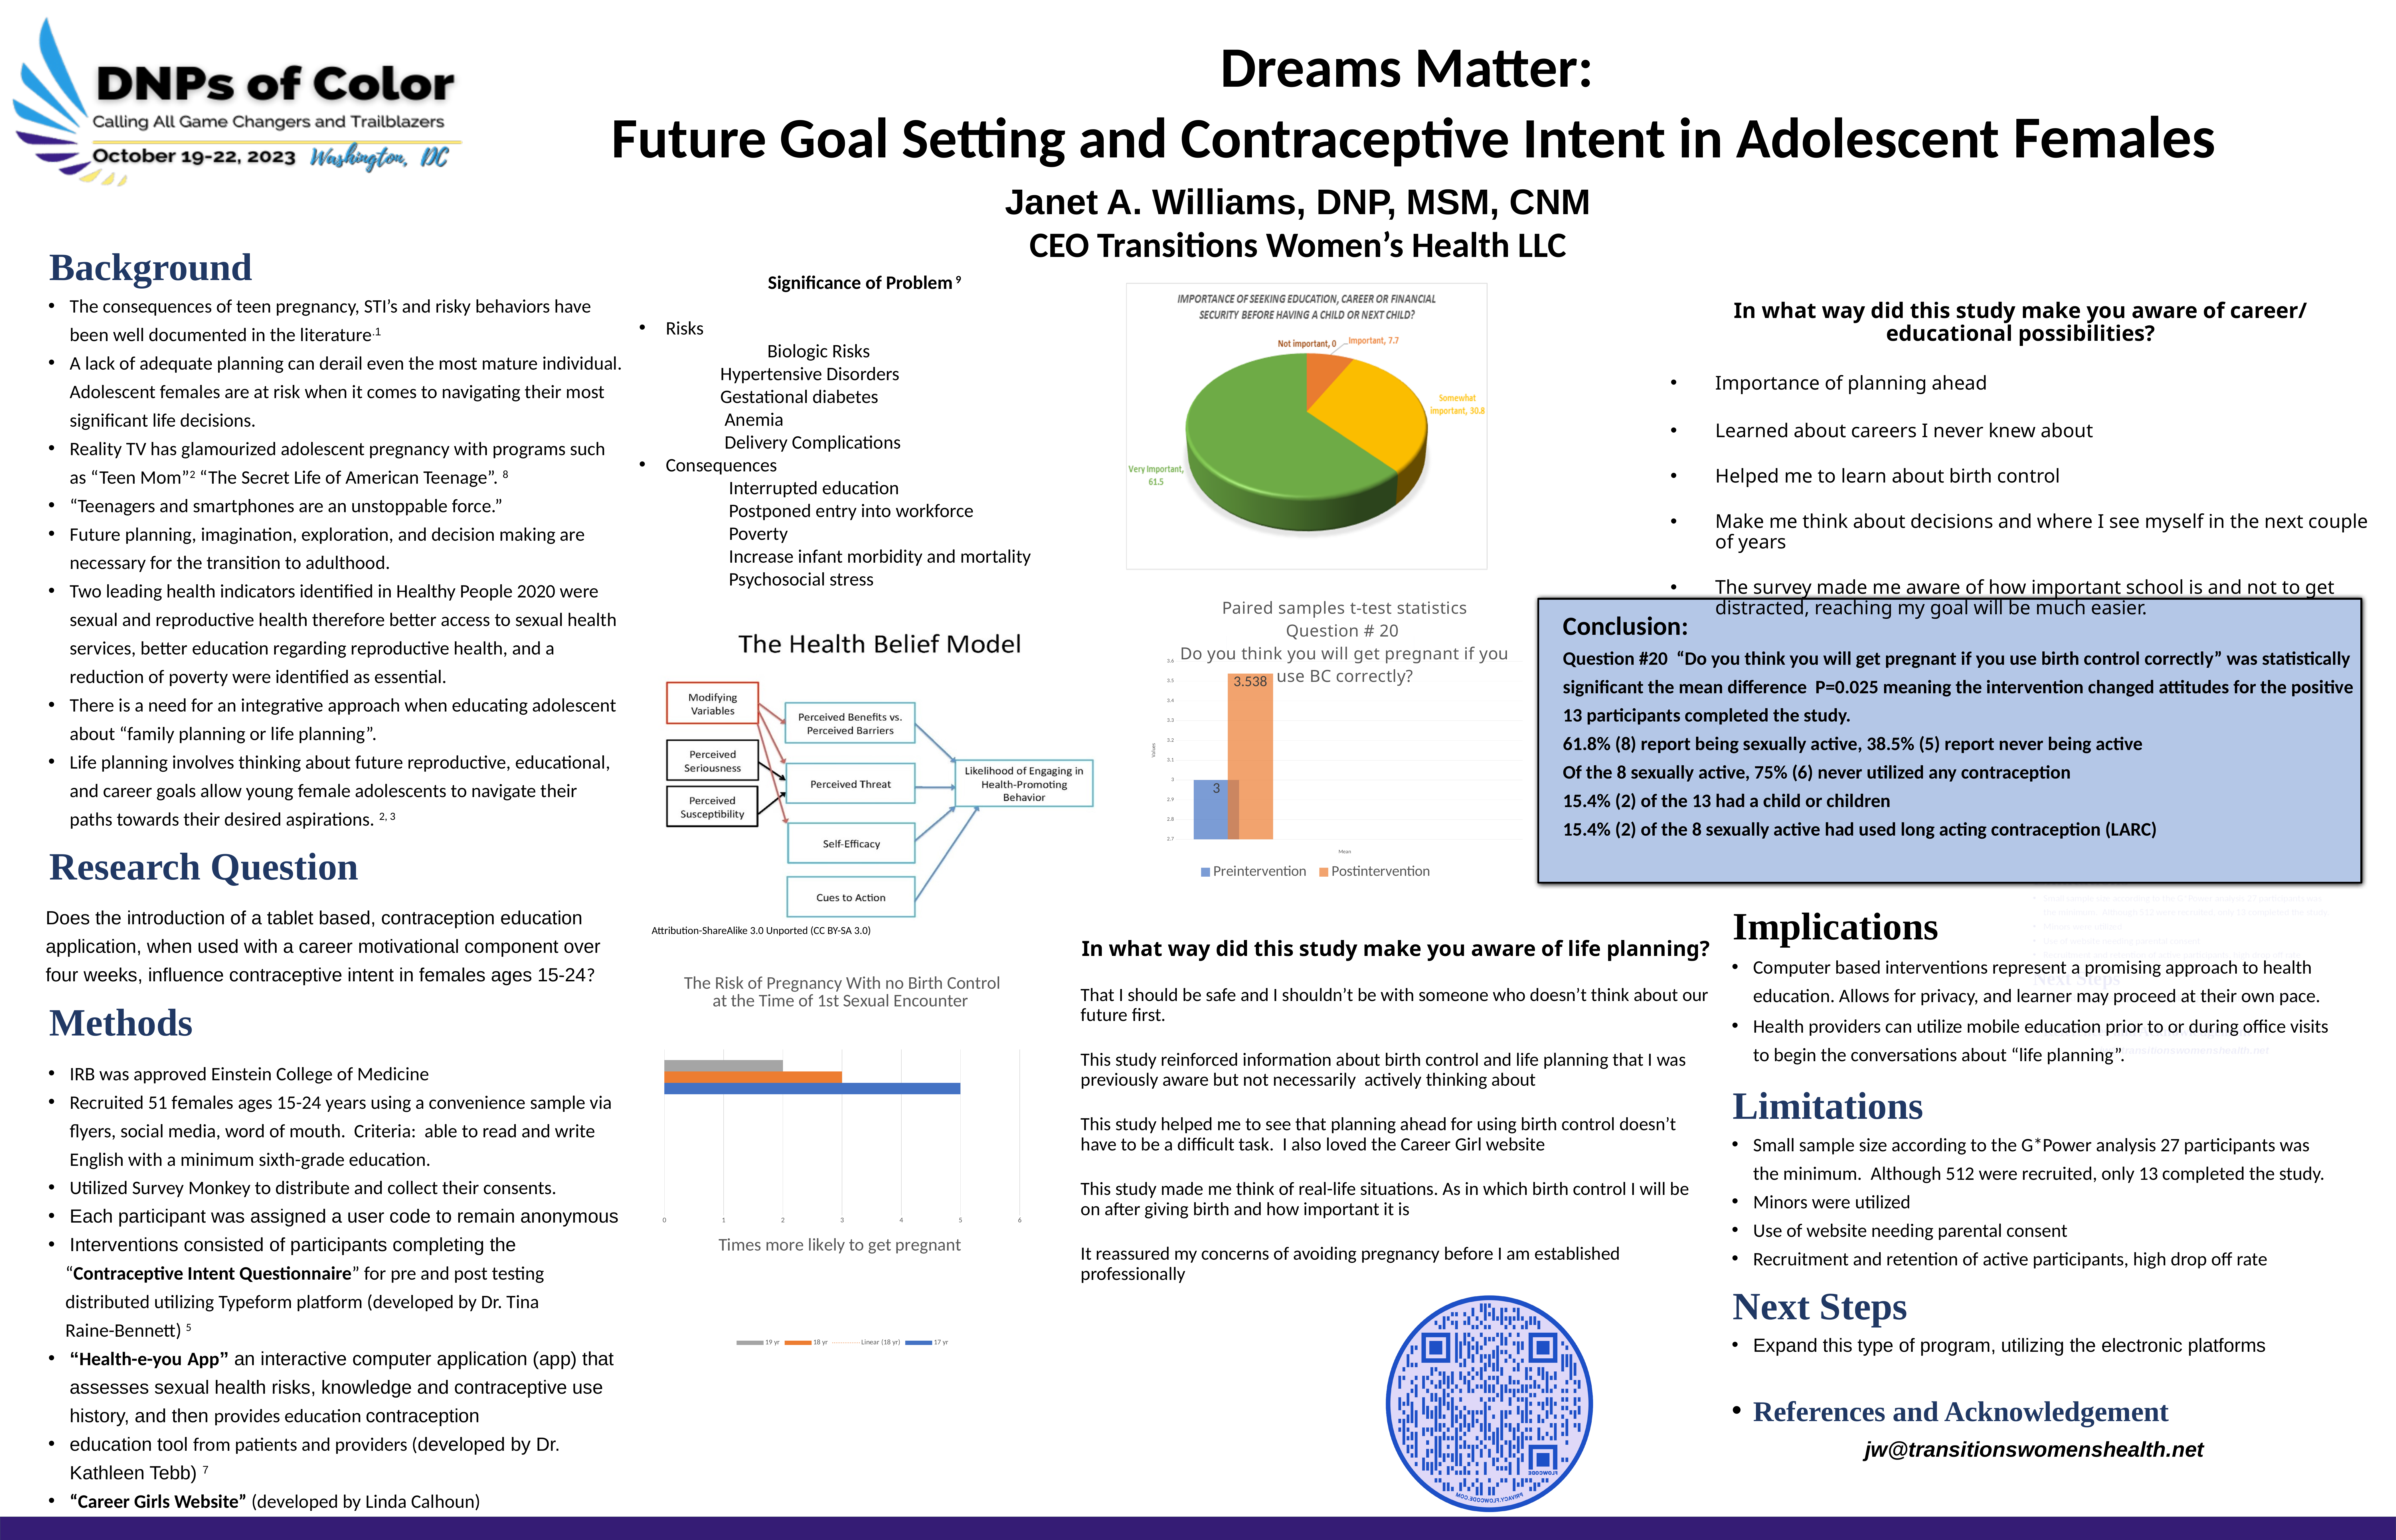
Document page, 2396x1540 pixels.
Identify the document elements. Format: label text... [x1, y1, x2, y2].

picture [617, 576, 1143, 957]
text_box [47, 262, 328, 313]
text_box Implications Computer based interventions represent a promising approach to health education. Allows for privacy, and learner may proceed at their own pace. Health providers can utilize mobile education prior to or during office visits to begin the conversations about “life planning”. Limitations Small sample size according to the G*Power analysis 27 participants was the minimum. Although 512 were recruited, only 13 completed the study. Minors were utilized Use of website needing parental consent Recruitment and retention of active participants, high drop off rate Next Steps Expand this type of program, utilizing the electronic platforms References and Acknowledgement jw@transitionswomenshealth.net [1712, 888, 2337, 1517]
text_box [1094, 519, 1126, 576]
picture [0, 0, 491, 201]
chart [1093, 591, 1538, 883]
text_box In what way did this study make you aware of life planning? That I should be safe and I shouldn’t be with someone who doesn’t think about our future first. This study reinforced information about birth control and life planning that I was previously aware but not necessarily actively thinking about This study helped me to see that planning ahead for using birth control doesn’t have to be a difficult task. I also loved the Career Girl website This study made me think of real-life situations. As in which birth control I will be on after giving birth and how important it is It reassured my concerns of avoiding pregnancy before I am established professionally [1076, 936, 1716, 1302]
text_box [1225, 570, 1408, 591]
text_box Janet A. Williams, DNP, MSM, CNM CEO Transitions Women’s Health LLC [670, 179, 1926, 264]
text_box [0, 1517, 2396, 1540]
picture [1381, 1290, 1598, 1517]
chart [634, 960, 1052, 1348]
text_box Background The consequences of teen pregnancy, STI’s and risky behaviors have been well documented in the literature.1 A lack of adequate planning can derail even the most mature individual. Adolescent females are at risk when it comes to navigating their most significant life decisions. Reality TV has glamourized adolescent pregnancy with programs such as “Teen Mom”2 “The Secret Life of American Teenage”. 8 “Teenagers and smartphones are an unstoppable force.” Future planning, imagination, exploration, and decision making are necessary for the transition to adulthood. Two leading health indicators identified in Healthy People 2020 were sexual and reproductive health therefore better access to sexual health services, better education regarding reproductive health, and a reduction of poverty were identified as essential. There is a need for an integrative approach when educating adolescents about “family planning or life planning”. Life planning involves thinking about future reproductive, educational, and career goals allow young female adolescents to navigate their paths towards their desired aspirations. 2, 3 Research Question Does the introduction of a tablet based, contraception education application, when used with a career motivational component over four weeks, influence contraceptive intent in females ages 15-24? Methods IRB was approved Einstein College of Medicine Recruited 51 females ages 15-24 years using a convenience sample via flyers, social media, word of mouth. Criteria: able to read and write English with a minimum sixth-grade education. Utilized Survey Monkey to distribute and collect their consents. Each participant was assigned a user code to remain anonymous Interventions consisted of participants completing the “Contraceptive Intent Questionnaire” for pre and post testing distributed utilizing Typeform platform (developed by Dr. Tina Raine-Bennett) 5 “Health-e-you App” an interactive computer application (app) that assesses sexual health risks, knowledge and contraceptive use history, and then provides education contraception education tool from patients and providers (developed by Dr. Kathleen Tebb) 7 “Career Girls Website” (developed by Linda Calhoun) [29, 230, 624, 1517]
text_box In what way did this study make you aware of career/ educational possibilities? Importance of planning ahead Learned about careers I never knew about Helped me to learn about birth control Make me think about decisions and where I see myself in the next couple of years The survey made me aware of how important school is and not to get distracted, reaching my goal will be much easier. [1666, 297, 2375, 577]
text_box Dreams Matter: Future Goal Setting and Contraceptive Intent in Adolescent Females [491, 30, 2347, 180]
picture [1126, 283, 1488, 570]
text_box Significance of Problem 9 Risks Biologic Risks Hypertensive Disorders Gestational diabetes Anemia Delivery Complications Consequences Interrupted education Postponed entry into workforce Poverty Increase infant morbidity and mortality Psychosocial stress [635, 245, 1094, 576]
text_box Conclusion: Question #20 “Do you think you will get pregnant if you use birth control correctly” was statistically significant the mean difference P=0.025 meaning the intervention changed attitudes for the positive 13 participants completed the study. 61.8% (8) report being sexually active, 38.5% (5) report never being active Of the 8 sexually active, 75% (6) never utilized any contraception 15.4% (2) of the 13 had a child or children 15.4% (2) of the 8 sexually active had used long acting contraception (LARC) [1538, 599, 2361, 883]
